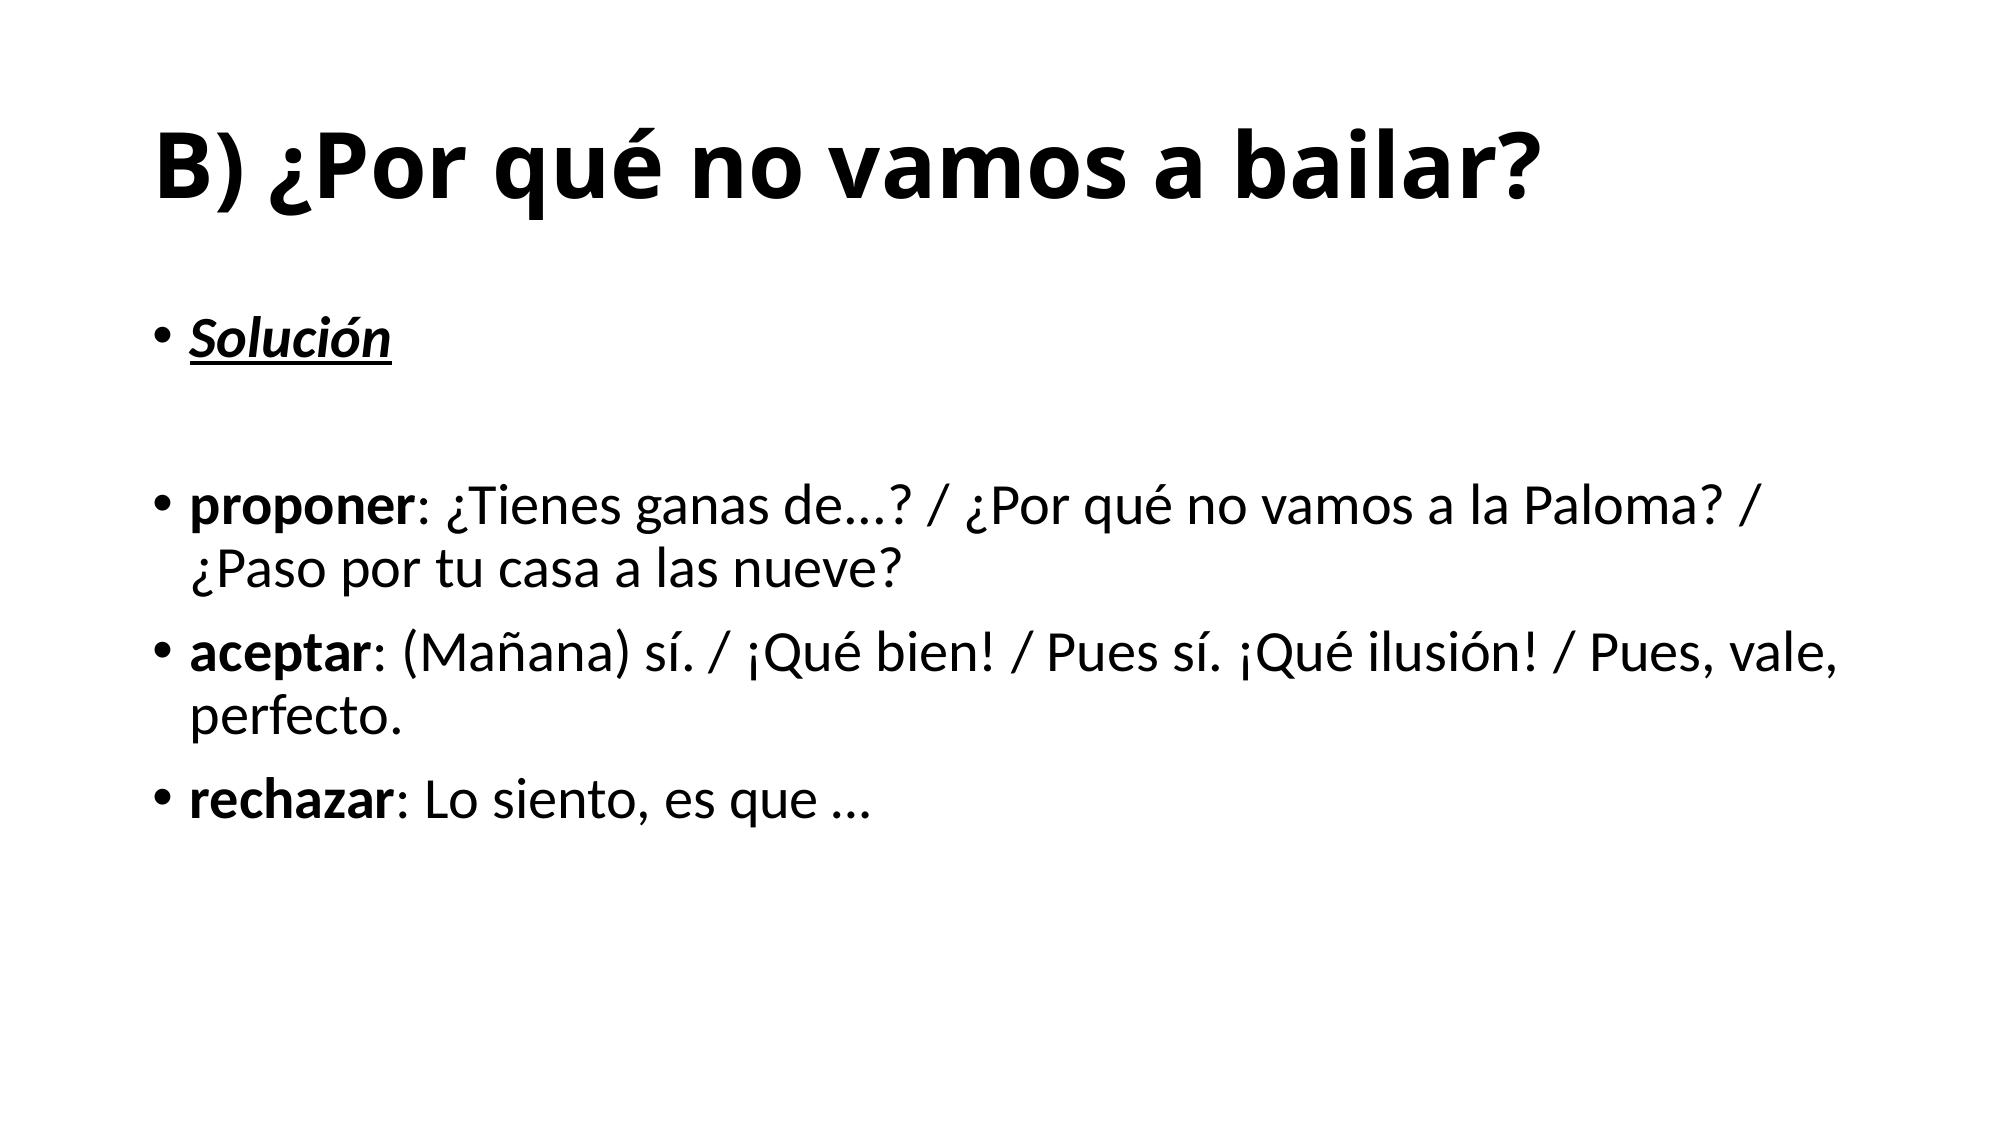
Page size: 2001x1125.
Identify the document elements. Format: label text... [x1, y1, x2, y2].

list Solución proponer: ¿Tienes ganas de...? / ¿Por qué no vamos a la Paloma? / ¿Paso por tu casa a las nueve? aceptar: (Mañana) sí. / ¡Qué bien! / Pues sí. ¡Qué ilusión! / Pues, vale, perfecto. rechazar: Lo siento, es que … [137, 299, 1863, 1014]
title B) ¿Por qué no vamos a bailar? [137, 59, 1863, 278]
